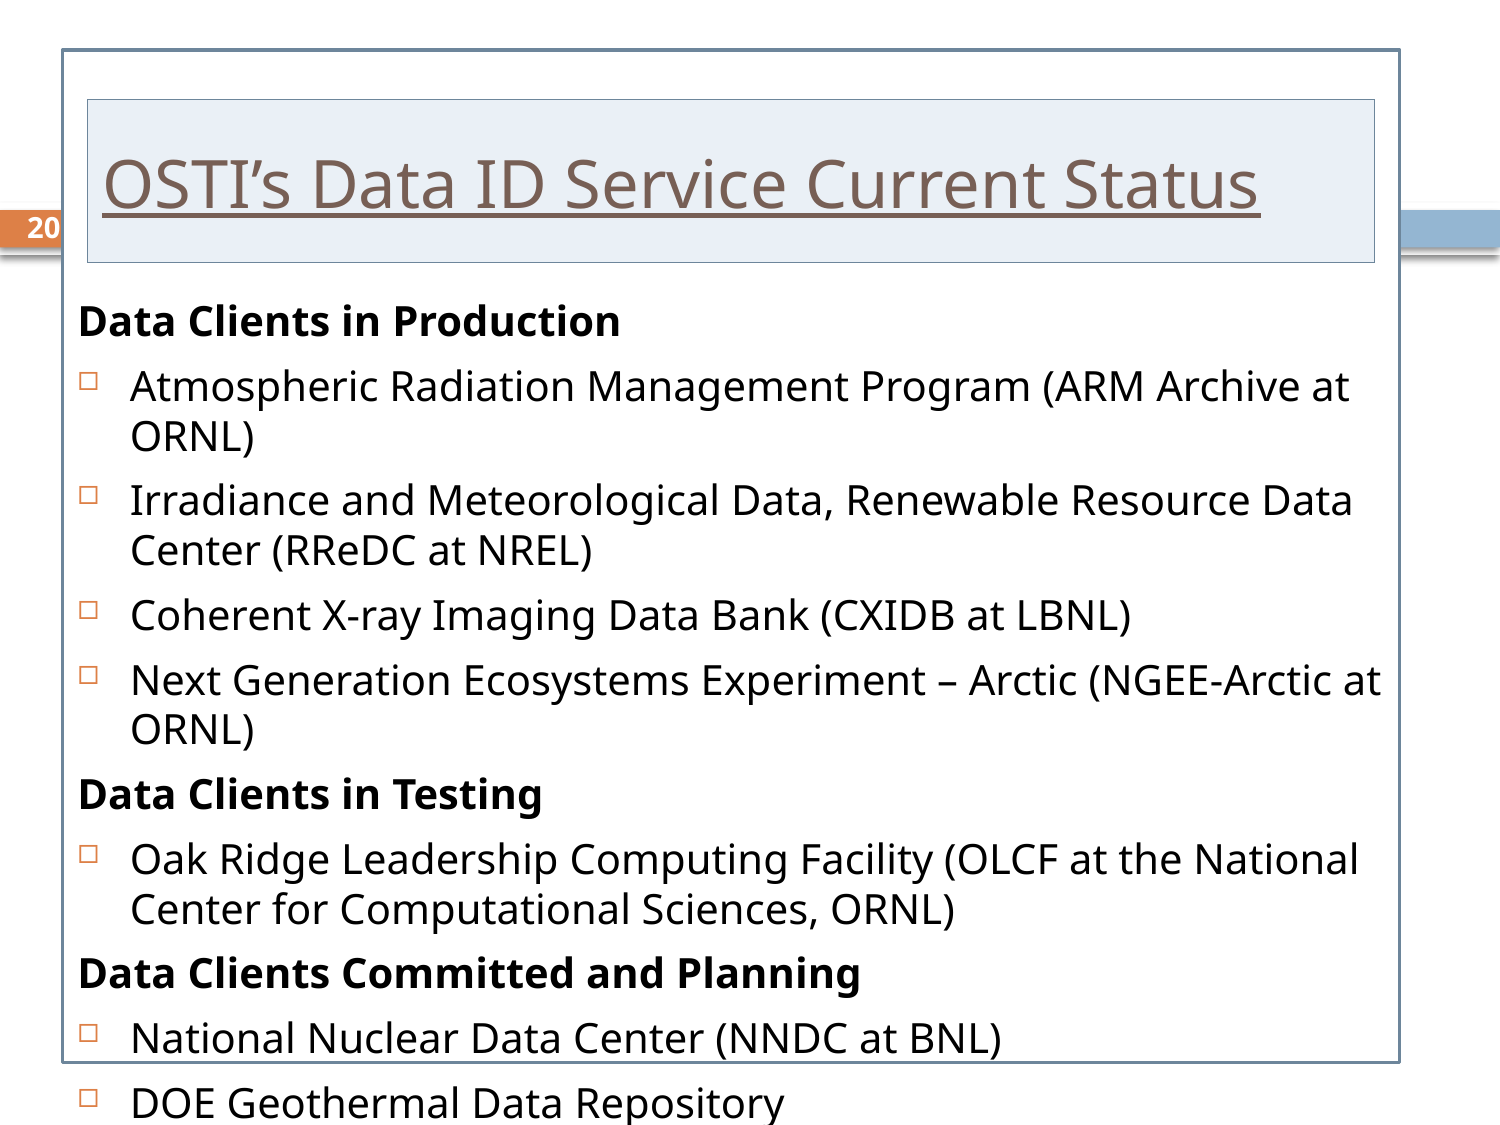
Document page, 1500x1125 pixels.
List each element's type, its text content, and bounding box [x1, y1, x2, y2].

text_box [61, 48, 1401, 1064]
list Data Clients in Production Atmospheric Radiation Management Program (ARM Archive at ORNL) Irradiance and Meteorological Data, Renewable Resource Data Center (RReDC at NREL) Coherent X-ray Imaging Data Bank (CXIDB at LBNL) Next Generation Ecosystems Experiment – Arctic (NGEE-Arctic at ORNL) Data Clients in Testing Oak Ridge Leadership Computing Facility (OLCF at the National Center for Computational Sciences, ORNL) Data Clients Committed and Planning National Nuclear Data Center (NNDC at BNL) DOE Geothermal Data Repository [62, 287, 1400, 1088]
slide_number 20 [0, 208, 88, 249]
title OSTI’s Data ID Service Current Status [87, 99, 1375, 263]
